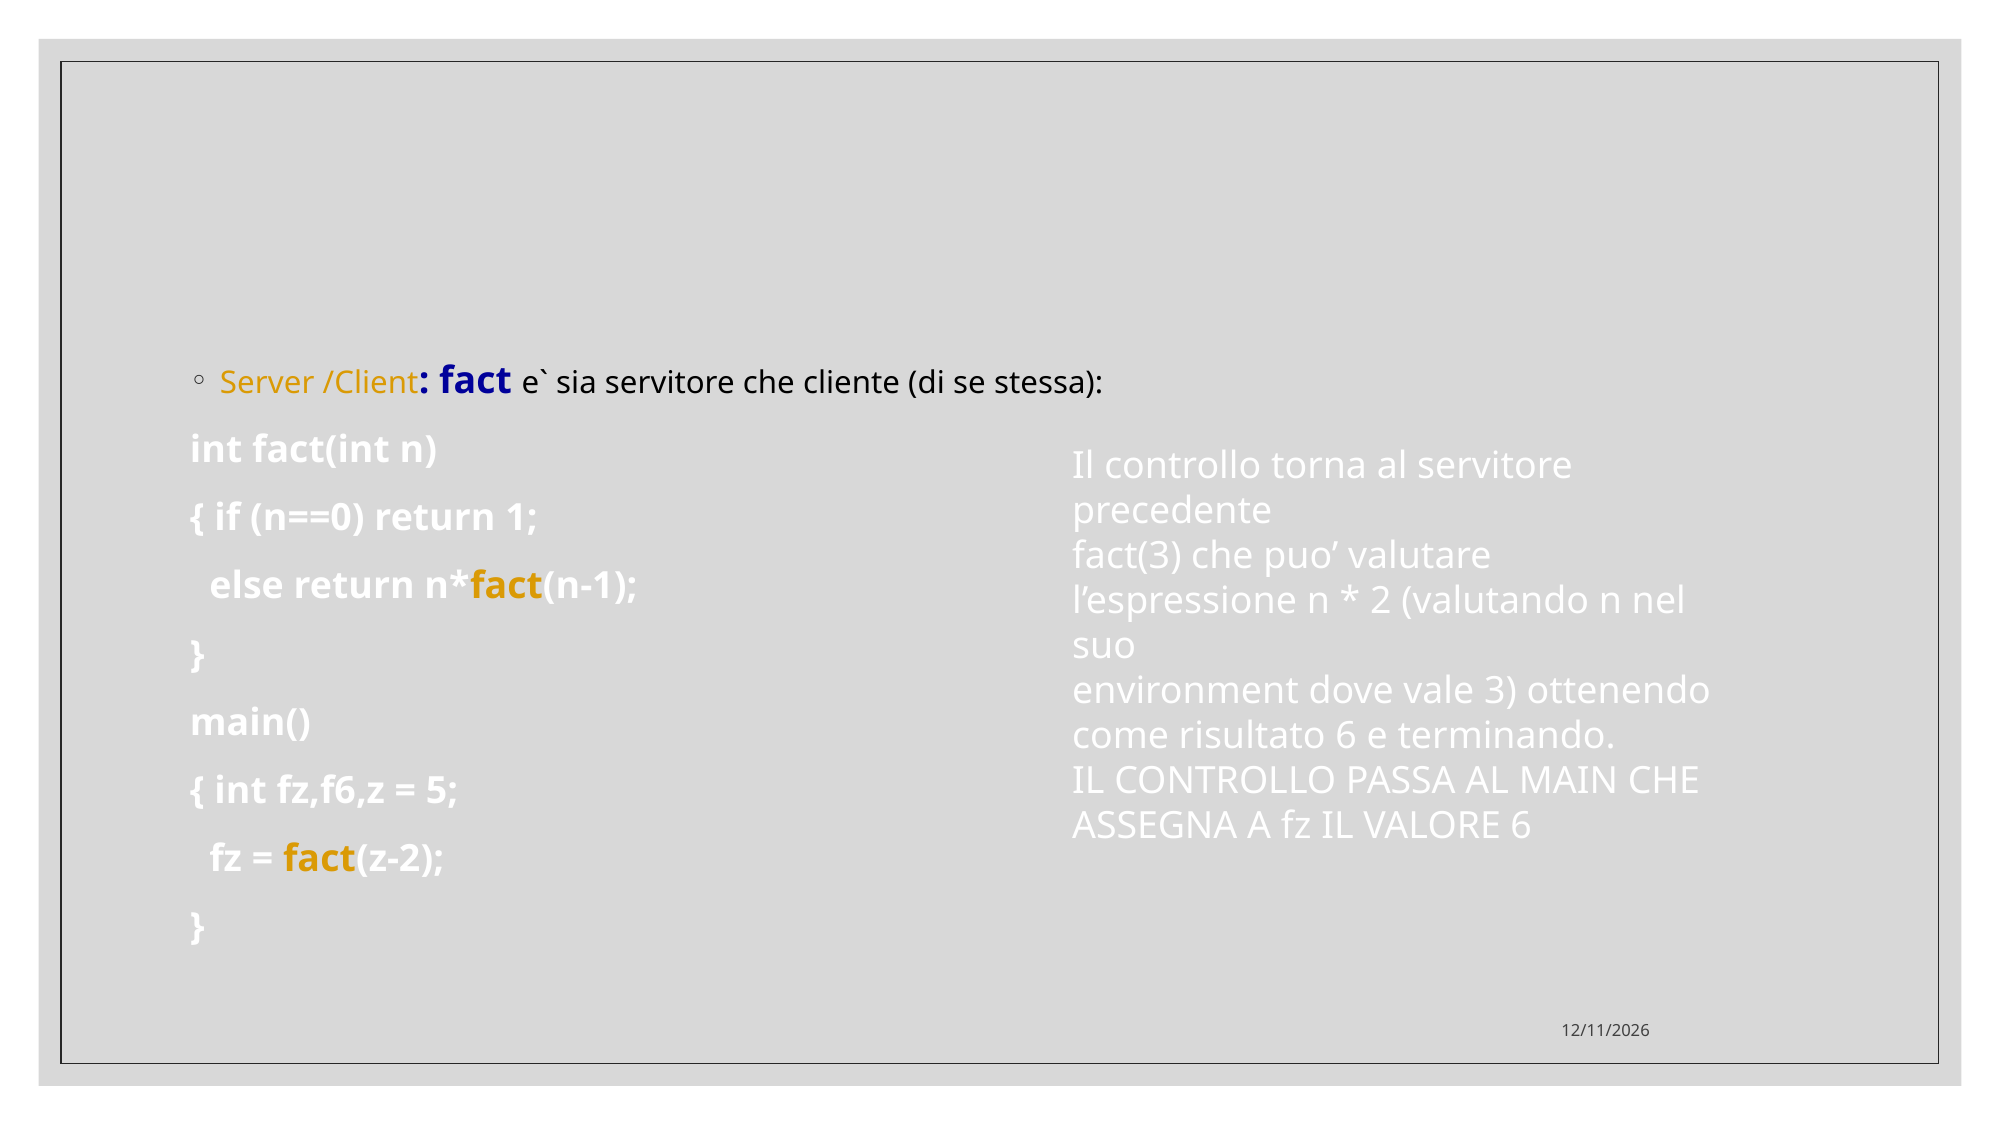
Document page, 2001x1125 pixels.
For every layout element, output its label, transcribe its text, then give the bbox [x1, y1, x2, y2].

list Server /Client: fact e` sia servitore che cliente (di se stessa): int fact(int n) { if (n==0) return 1; else return n*fact(n-1); } main() { int fz,f6,z = 5; fz = fact(z-2); } [174, 344, 1825, 976]
text_box Il controllo torna al servitore precedente fact(3) che puo’ valutare l’espressione n * 2 (valutando n nel suo environment dove vale 3) ottenendo come risultato 6 e terminando. IL CONTROLLO PASSA AL MAIN CHE ASSEGNA A fz IL VALORE 6 [1057, 433, 1737, 854]
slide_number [1190, 990, 1665, 1050]
